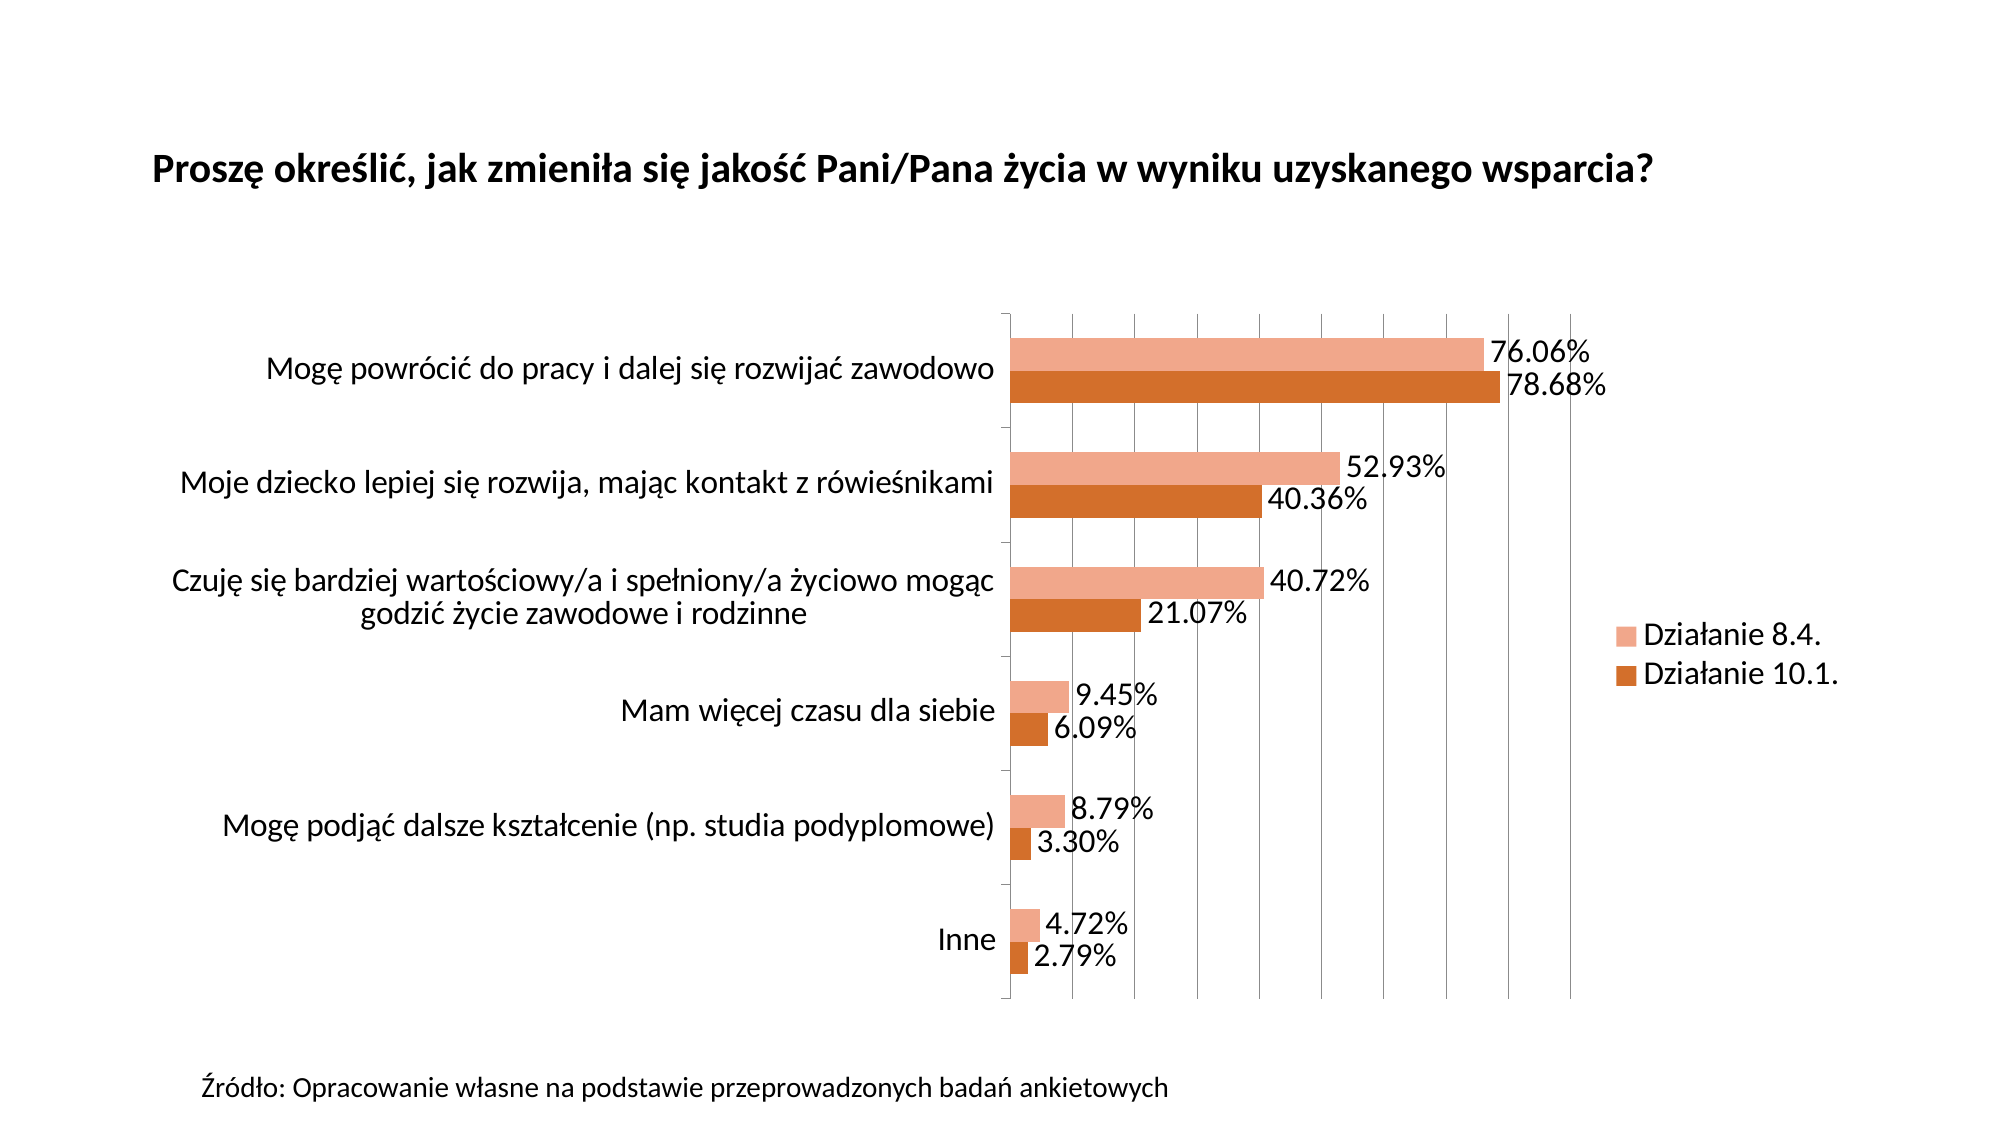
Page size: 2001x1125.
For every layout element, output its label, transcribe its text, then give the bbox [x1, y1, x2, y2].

chart [137, 299, 1863, 1014]
title Proszę określić, jak zmieniła się jakość Pani/Pana życia w wyniku uzyskanego wsparcia? [137, 59, 1863, 278]
text_box Źródło: Opracowanie własne na podstawie przeprowadzonych badań ankietowych [186, 1065, 1912, 1125]
